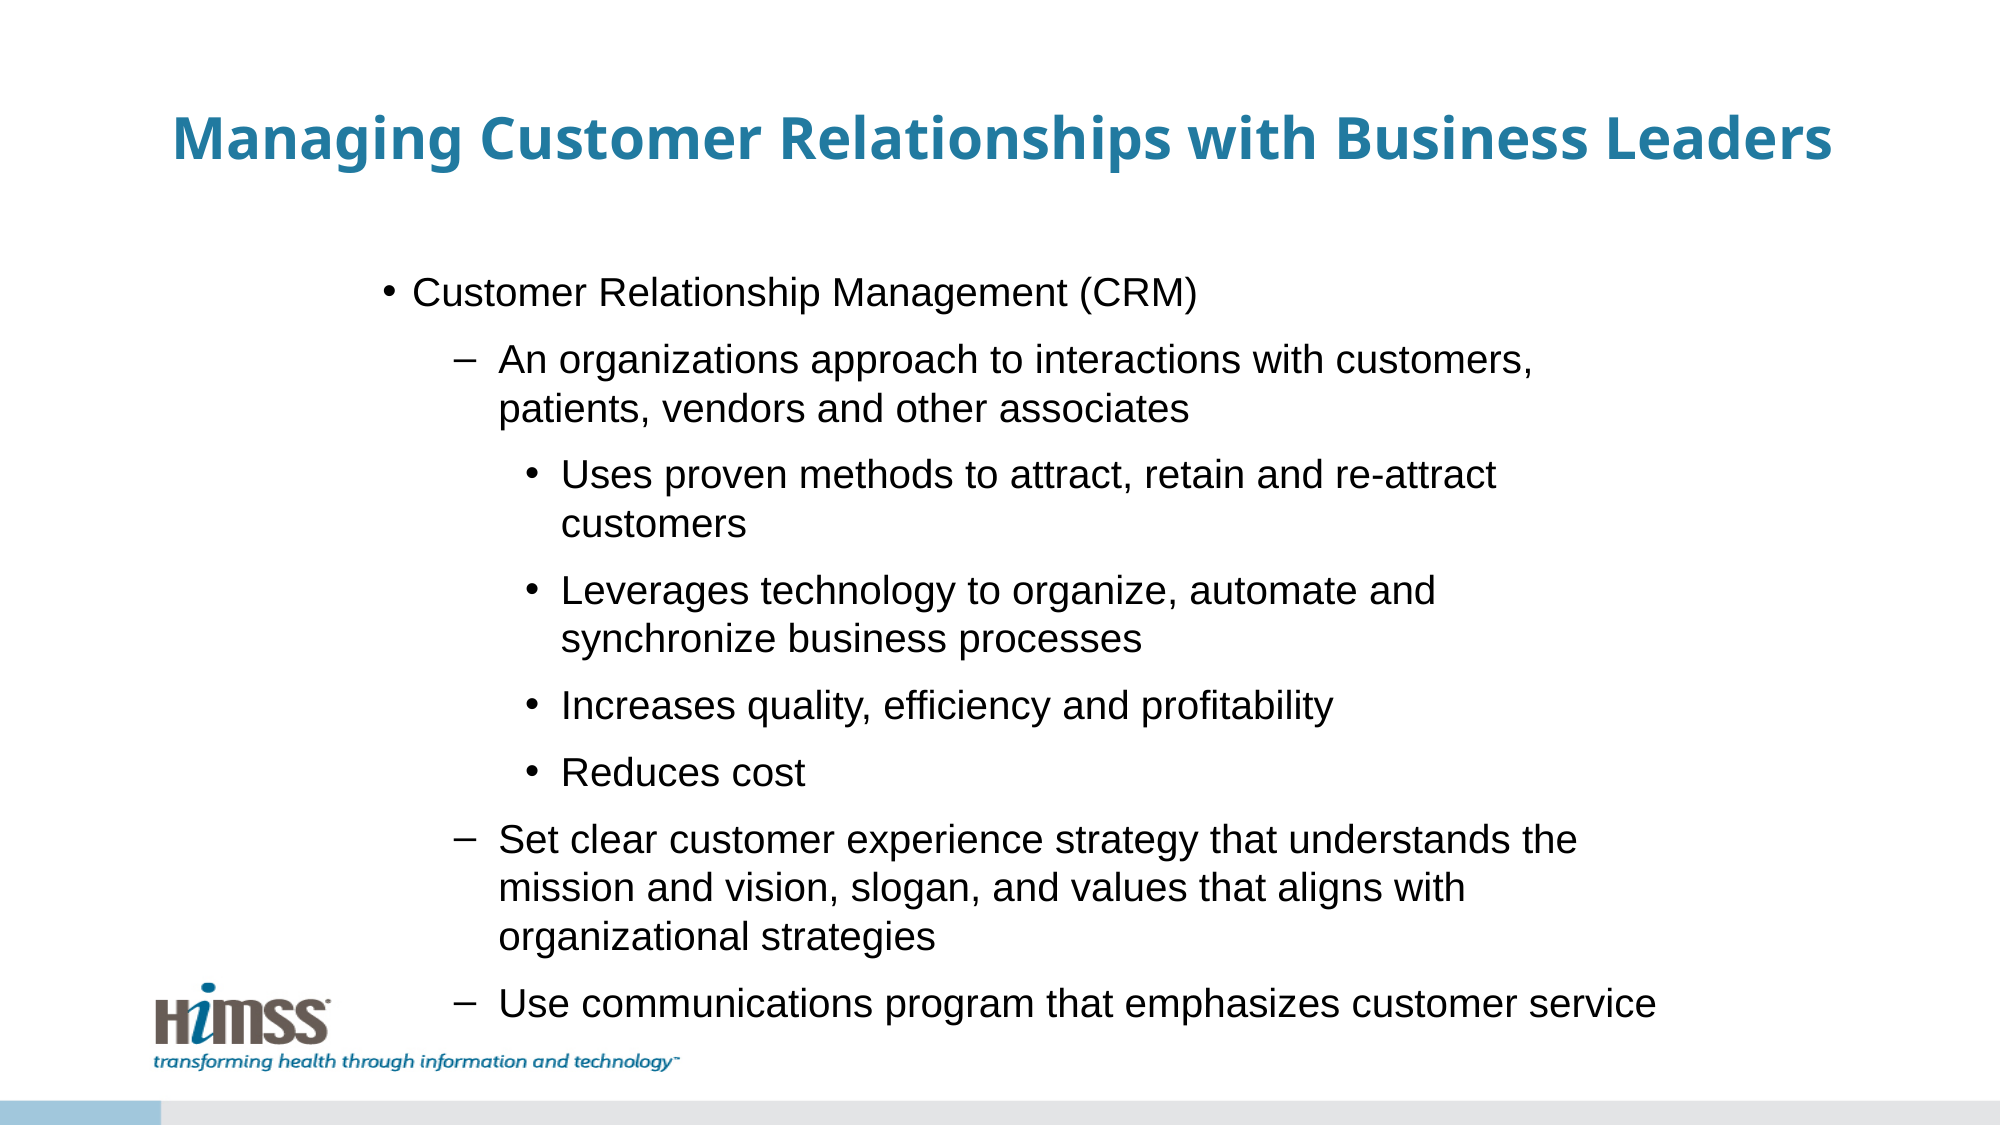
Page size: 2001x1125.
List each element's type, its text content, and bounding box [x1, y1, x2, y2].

title Managing Customer Relationships with Business Leaders [156, 93, 1900, 226]
list Customer Relationship Management (CRM) An organizations approach to interactions with customers, patients, vendors and other associates Uses proven methods to attract, retain and re-attract customers Leverages technology to organize, automate and synchronize business processes Increases quality, efficiency and profitability Reduces cost Set clear customer experience strategy that understands the mission and vision, slogan, and values that aligns with organizational strategies Use communications program that emphasizes customer service [367, 259, 1675, 1052]
picture [0, 0, 2000, 1125]
